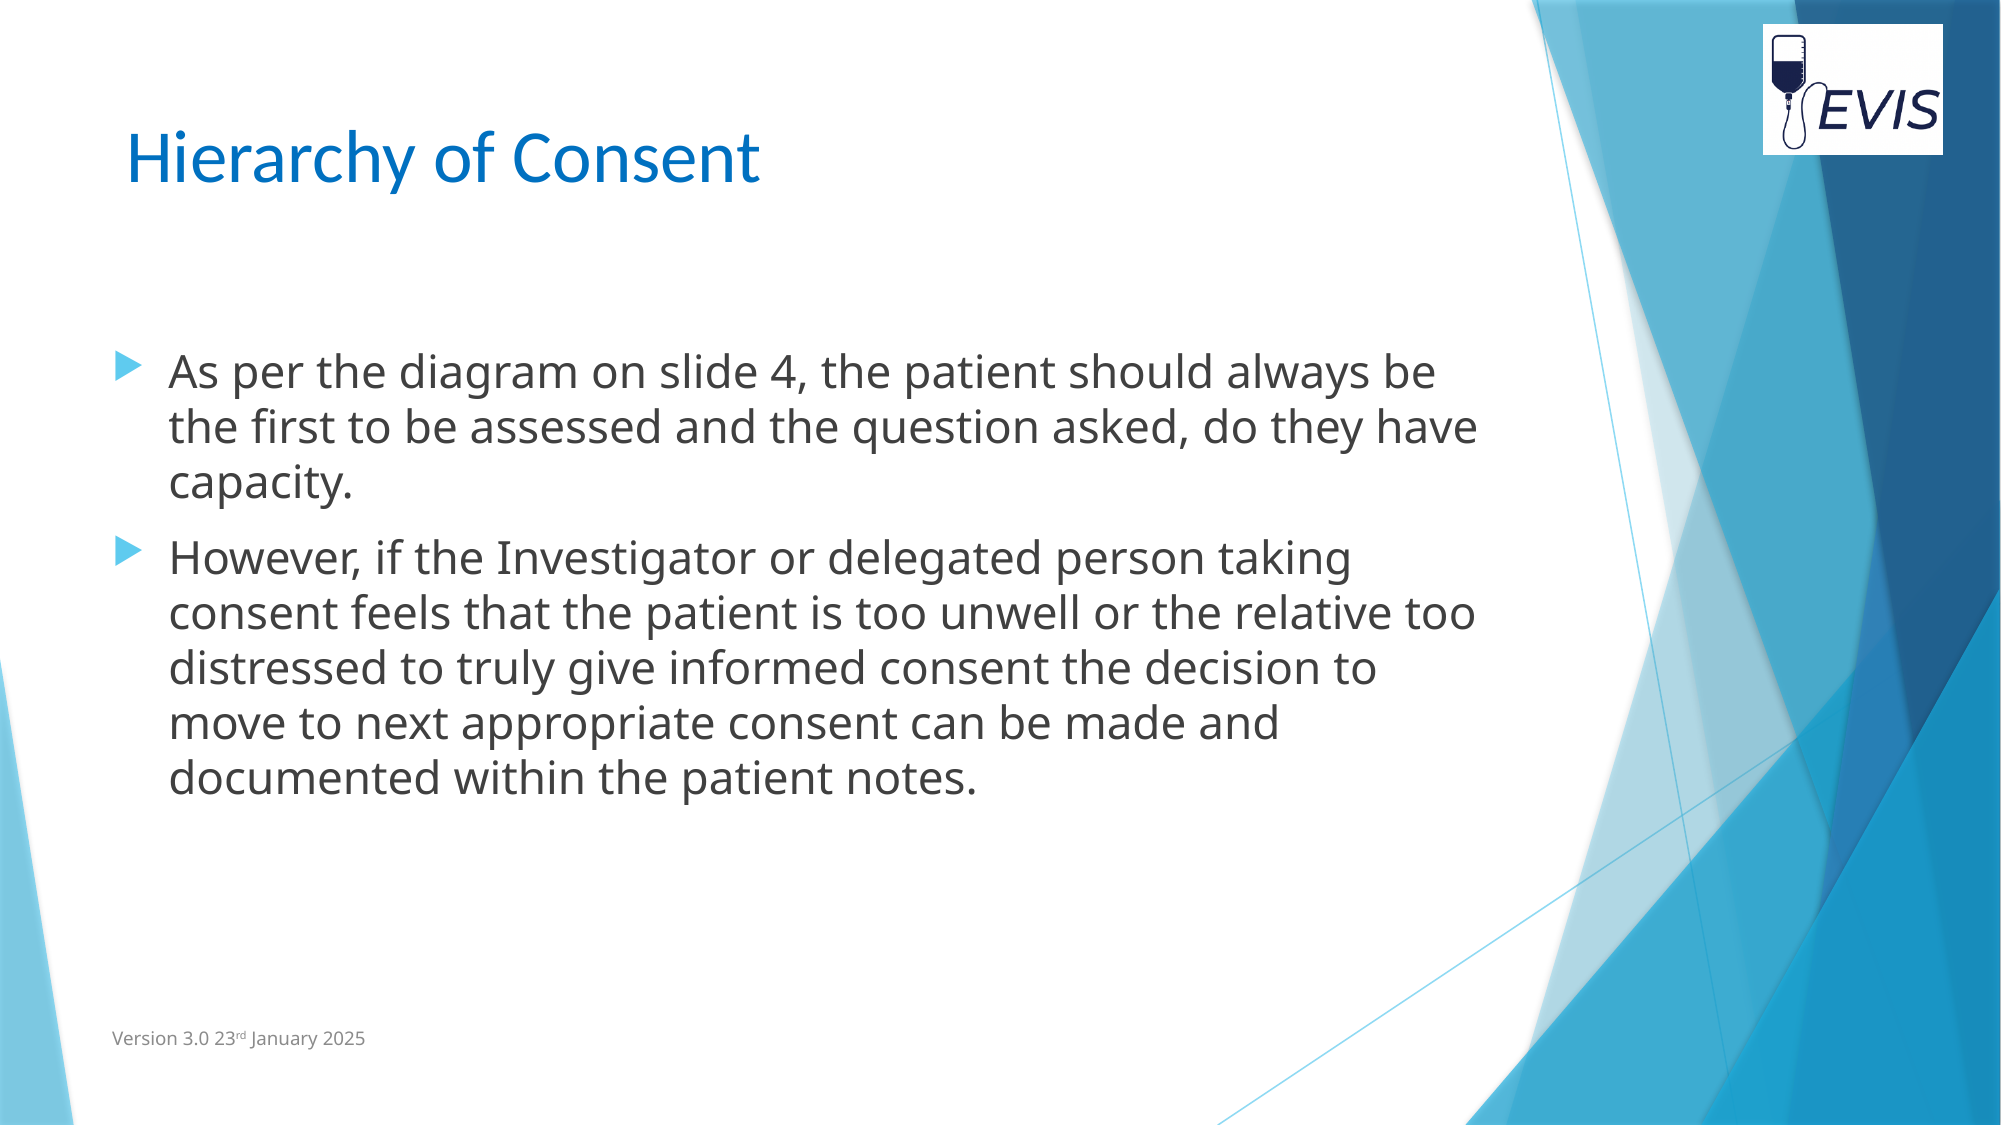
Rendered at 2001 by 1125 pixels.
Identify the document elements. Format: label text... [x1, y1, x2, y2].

title Hierarchy of Consent [111, 99, 1522, 317]
picture [1763, 24, 1943, 155]
list As per the diagram on slide 4, the patient should always be the first to be assessed and the question asked, do they have capacity. However, if the Investigator or delegated person taking consent feels that the patient is too unwell or the relative too distressed to truly give informed consent the decision to move to next appropriate consent can be made and documented within the patient notes. [97, 335, 1508, 973]
footer Version 3.0 23rd January 2025 [97, 1007, 1131, 1068]
